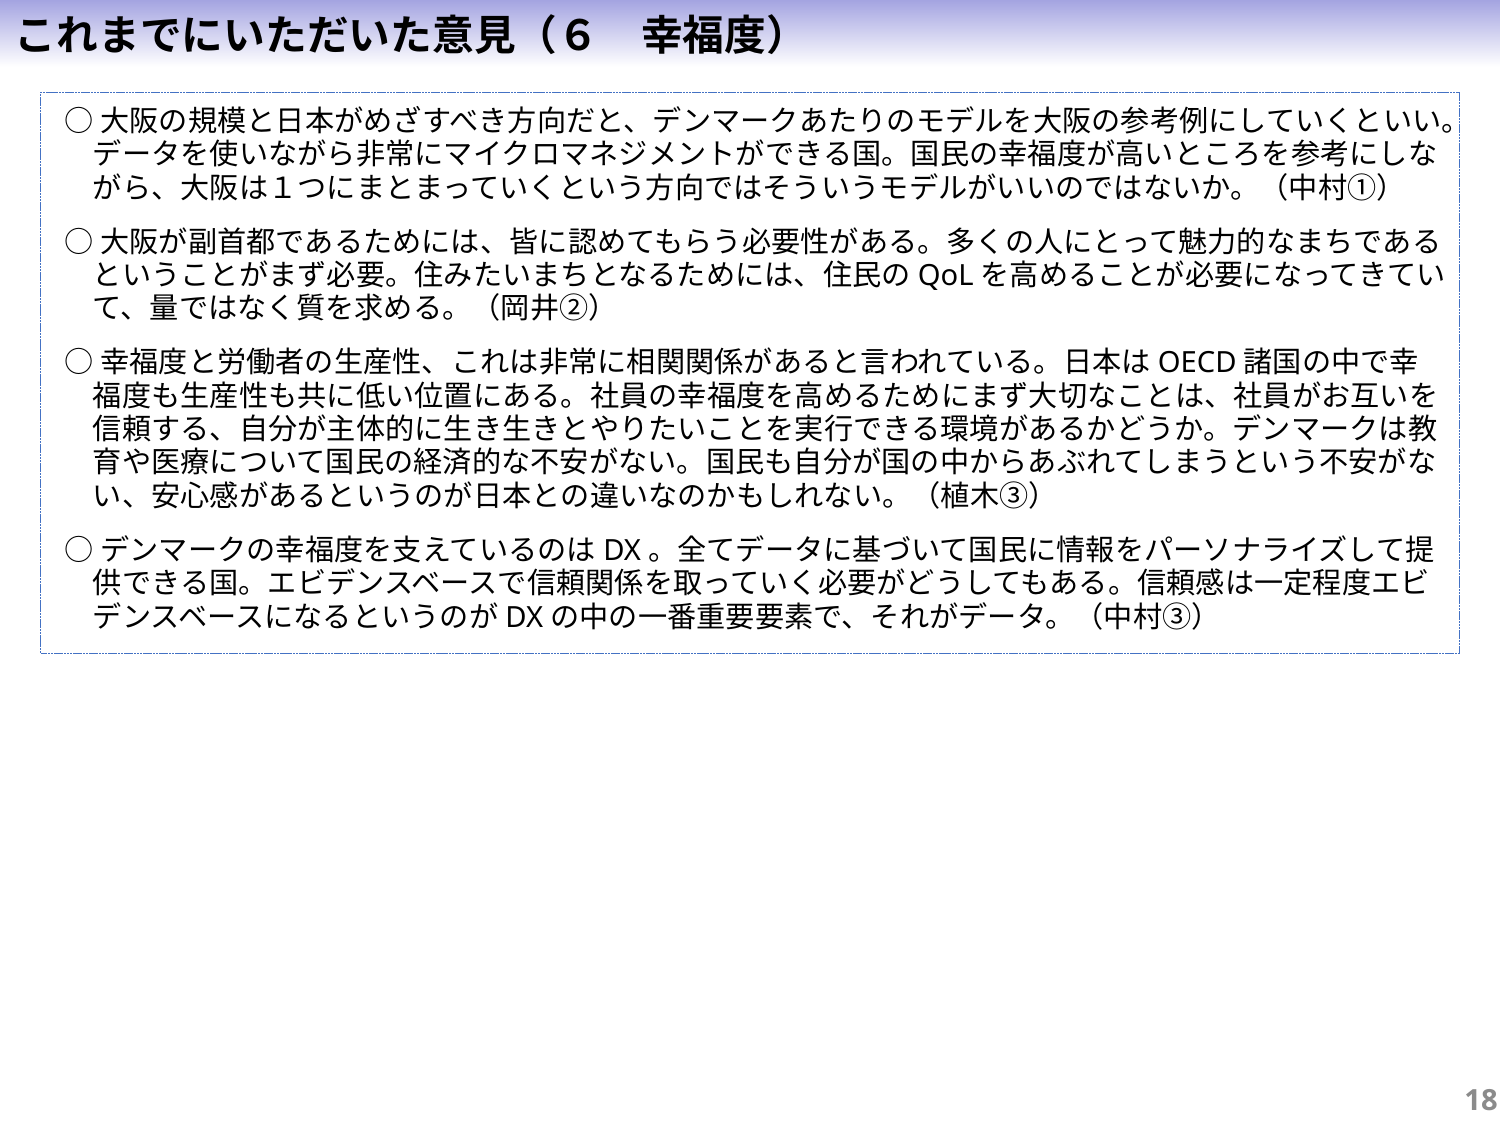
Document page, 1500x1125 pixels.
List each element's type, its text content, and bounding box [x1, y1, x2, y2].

slide_number 17 [1403, 1071, 1500, 1125]
text_box ○大阪の規模と日本がめざすべき方向だと、デンマークあたりのモデルを大阪の参考例にしていくといい。データを使いながら非常にマイクロマネジメントができる国。国民の幸福度が高いところを参考にしながら、大阪は１つにまとまっていくという方向ではそういうモデルがいいのではないか。（中村①） ○大阪が副首都であるためには、皆に認めてもらう必要性がある。多くの人にとって魅力的なまちであるということがまず必要。住みたいまちとなるためには、住民のQoLを高めることが必要になってきていて、量ではなく質を求める。（岡井②） ○幸福度と労働者の生産性、これは非常に相関関係があると言われている。日本はOECD諸国の中で幸福度も生産性も共に低い位置にある。社員の幸福度を高めるためにまず大切なことは、社員がお互いを信頼する、自分が主体的に生き生きとやりたいことを実行できる環境があるかどうか。デンマークは教育や医療について国民の経済的な不安がない。国民も自分が国の中からあぶれてしまうという不安がない、安心感があるというのが日本との違いなのかもしれない。（植木③） ○デンマークの幸福度を支えているのはDX。全てデータに基づいて国民に情報をパーソナライズして提供できる国。エビデンスベースで信頼関係を取っていく必要がどうしてもある。信頼感は一定程度エビデンスベースになるというのがDXの中の一番重要要素で、それがデータ。（中村③） [40, 92, 1460, 654]
text_box これまでにいただいた意見（６ 幸福度） [0, 0, 1500, 67]
